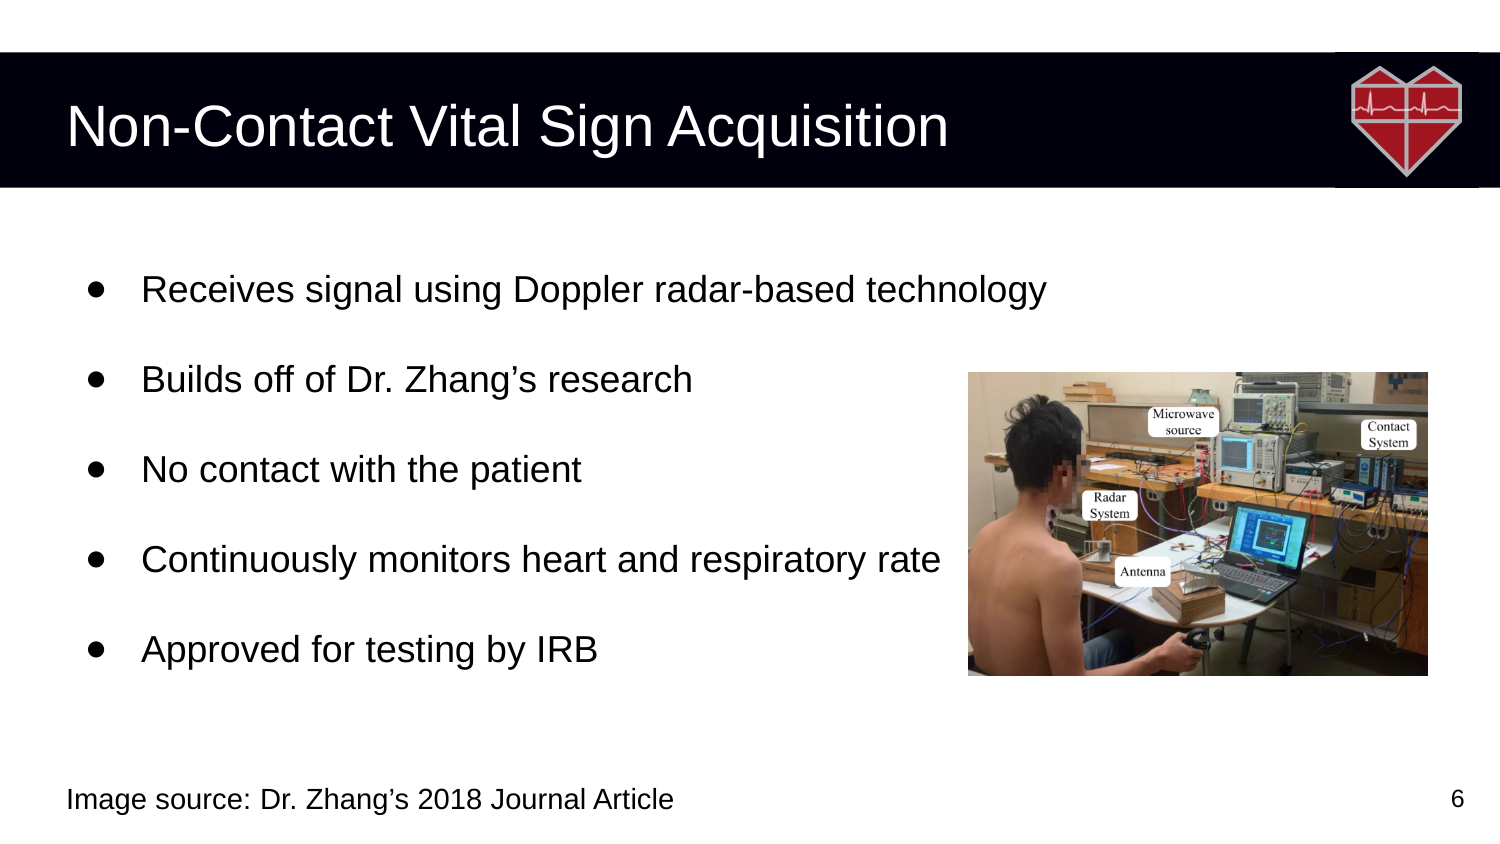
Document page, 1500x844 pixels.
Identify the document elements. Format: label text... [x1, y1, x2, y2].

slide_number ‹#› [1389, 764, 1480, 830]
text_box Image source: Dr. Zhang’s 2018 Journal Article [51, 764, 1190, 830]
list Receives signal using Doppler radar-based technology Builds off of Dr. Zhang’s research No contact with the patient Continuously monitors heart and respiratory rate Approved for testing by IRB [51, 204, 1449, 765]
title Non-Contact Vital Sign Acquisition [51, 72, 1449, 167]
picture [968, 372, 1428, 676]
picture [1335, 52, 1479, 188]
